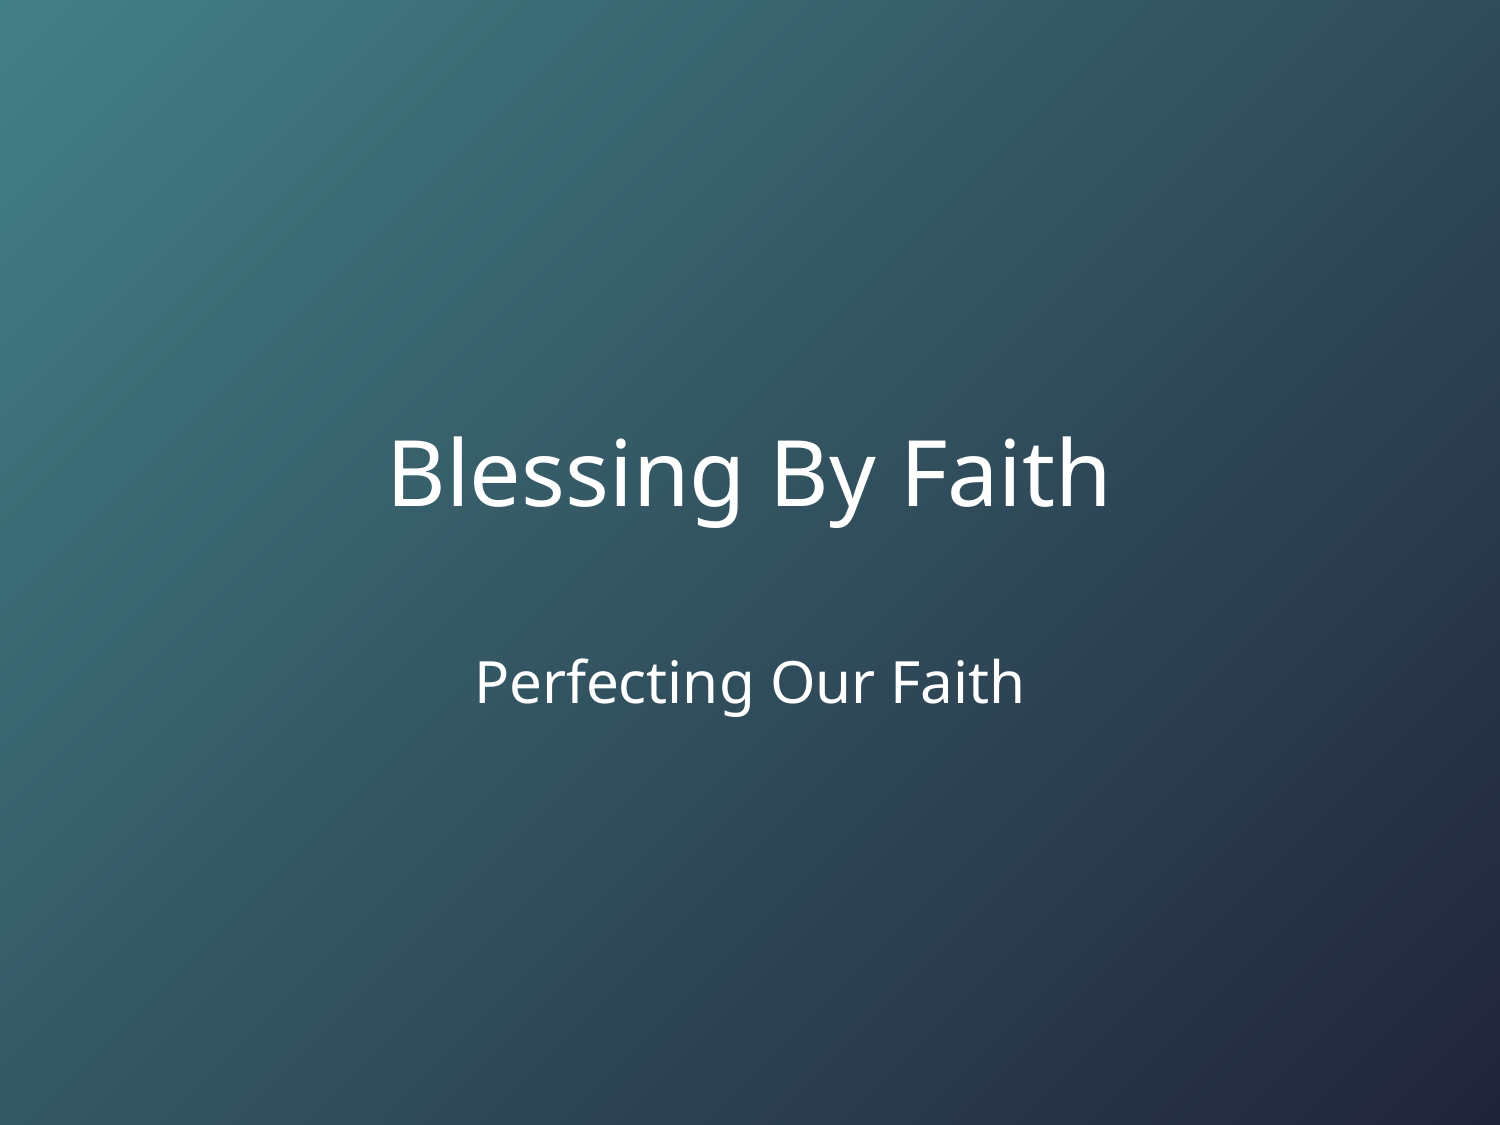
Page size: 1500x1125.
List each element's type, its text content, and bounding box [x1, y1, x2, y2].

subtitle Perfecting Our Faith [225, 637, 1275, 925]
title Blessing By Faith [112, 349, 1388, 591]
